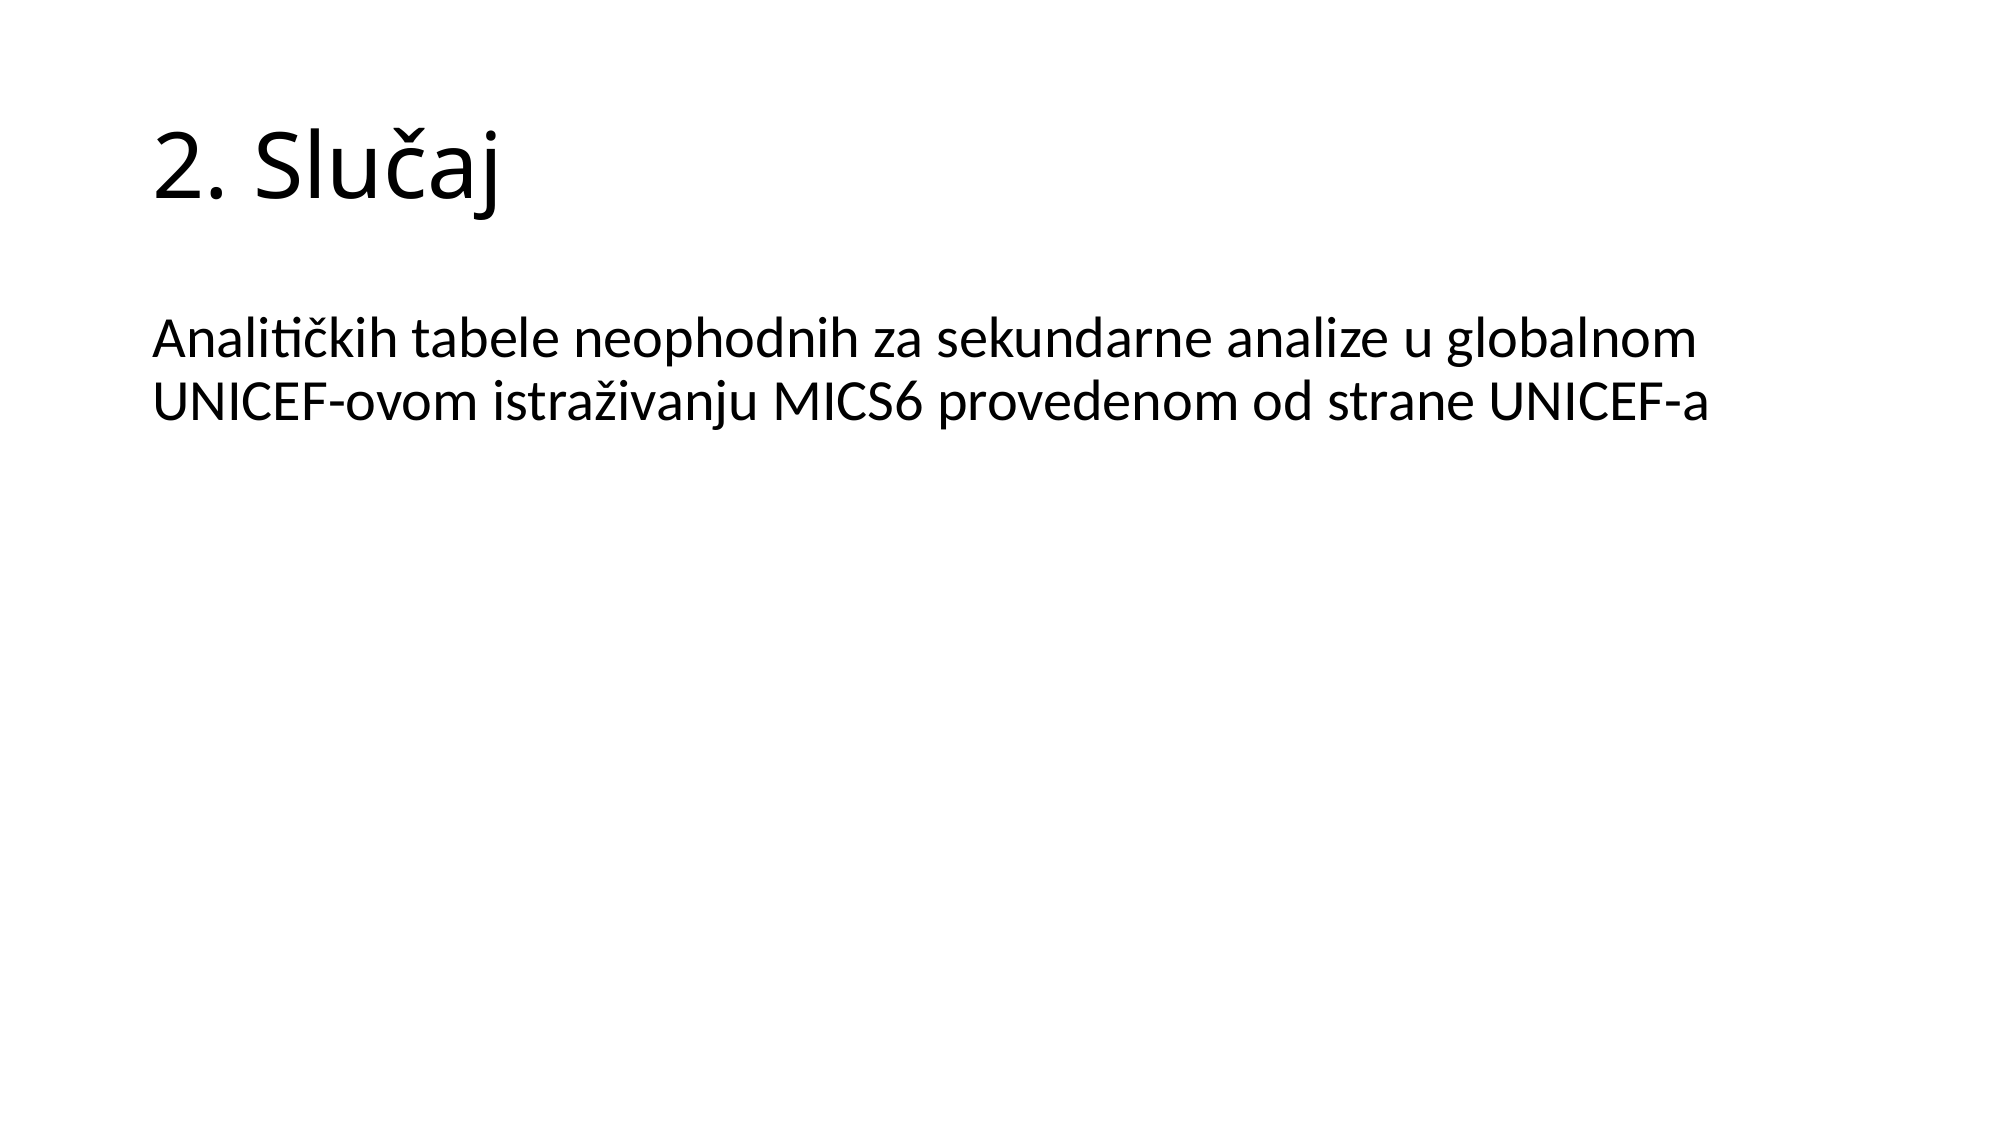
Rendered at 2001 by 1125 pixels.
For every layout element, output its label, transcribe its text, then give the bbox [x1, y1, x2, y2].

title 2. Slučaj [137, 59, 1863, 278]
list Analitičkih tabele neophodnih za sekundarne analize u globalnom UNICEF-ovom istraživanju MICS6 provedenom od strane UNICEF-a [137, 299, 1863, 1014]
